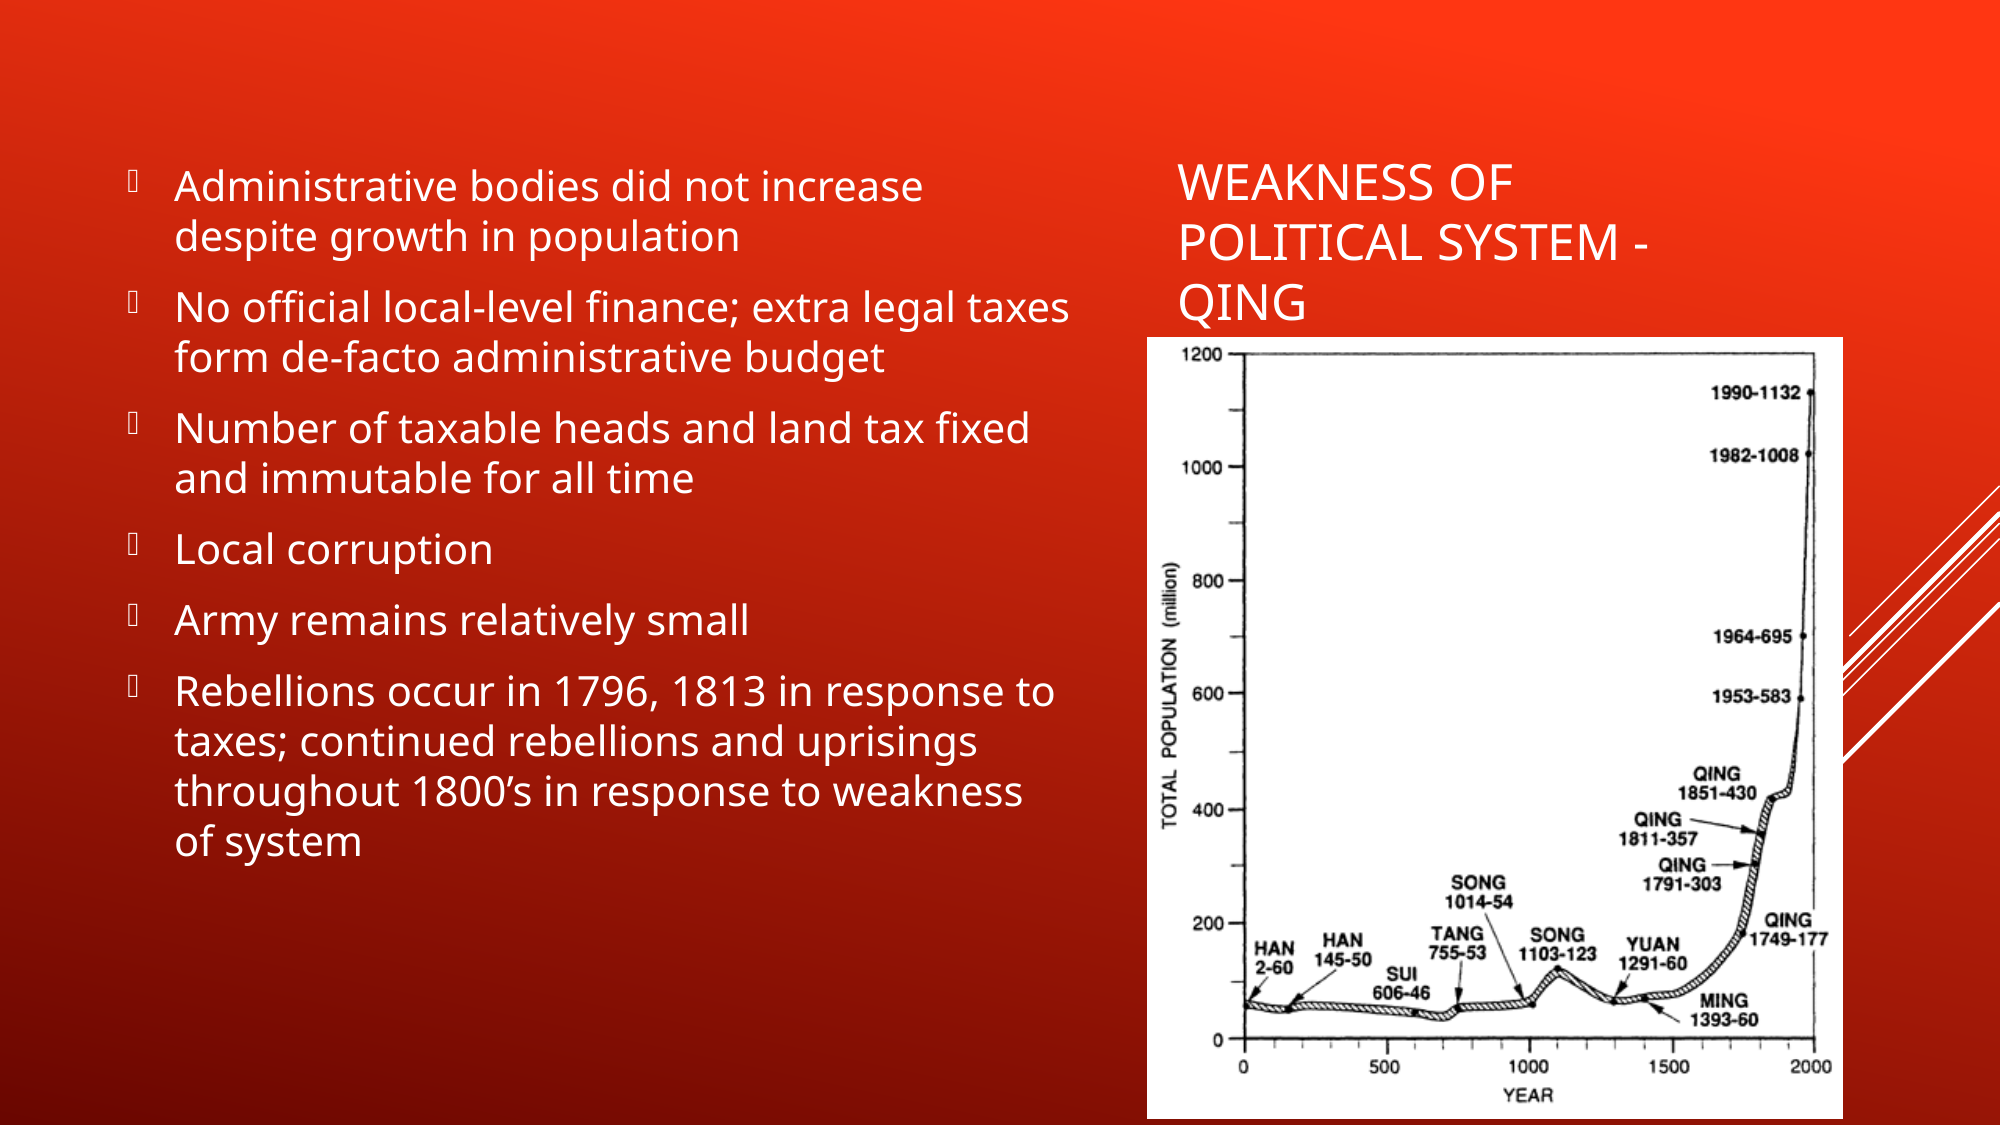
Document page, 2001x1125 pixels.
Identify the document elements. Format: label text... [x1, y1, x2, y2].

list Administrative bodies did not increase despite growth in population No official local-level finance; extra legal taxes form de-facto administrative budget Number of taxable heads and land tax fixed and immutable for all time Local corruption Army remains relatively small Rebellions occur in 1796, 1813 in response to taxes; continued rebellions and uprisings throughout 1800’s in response to weakness of system [112, 112, 1088, 984]
picture [1147, 337, 1844, 1119]
title Weakness of political system - Qing [1162, 112, 1763, 337]
